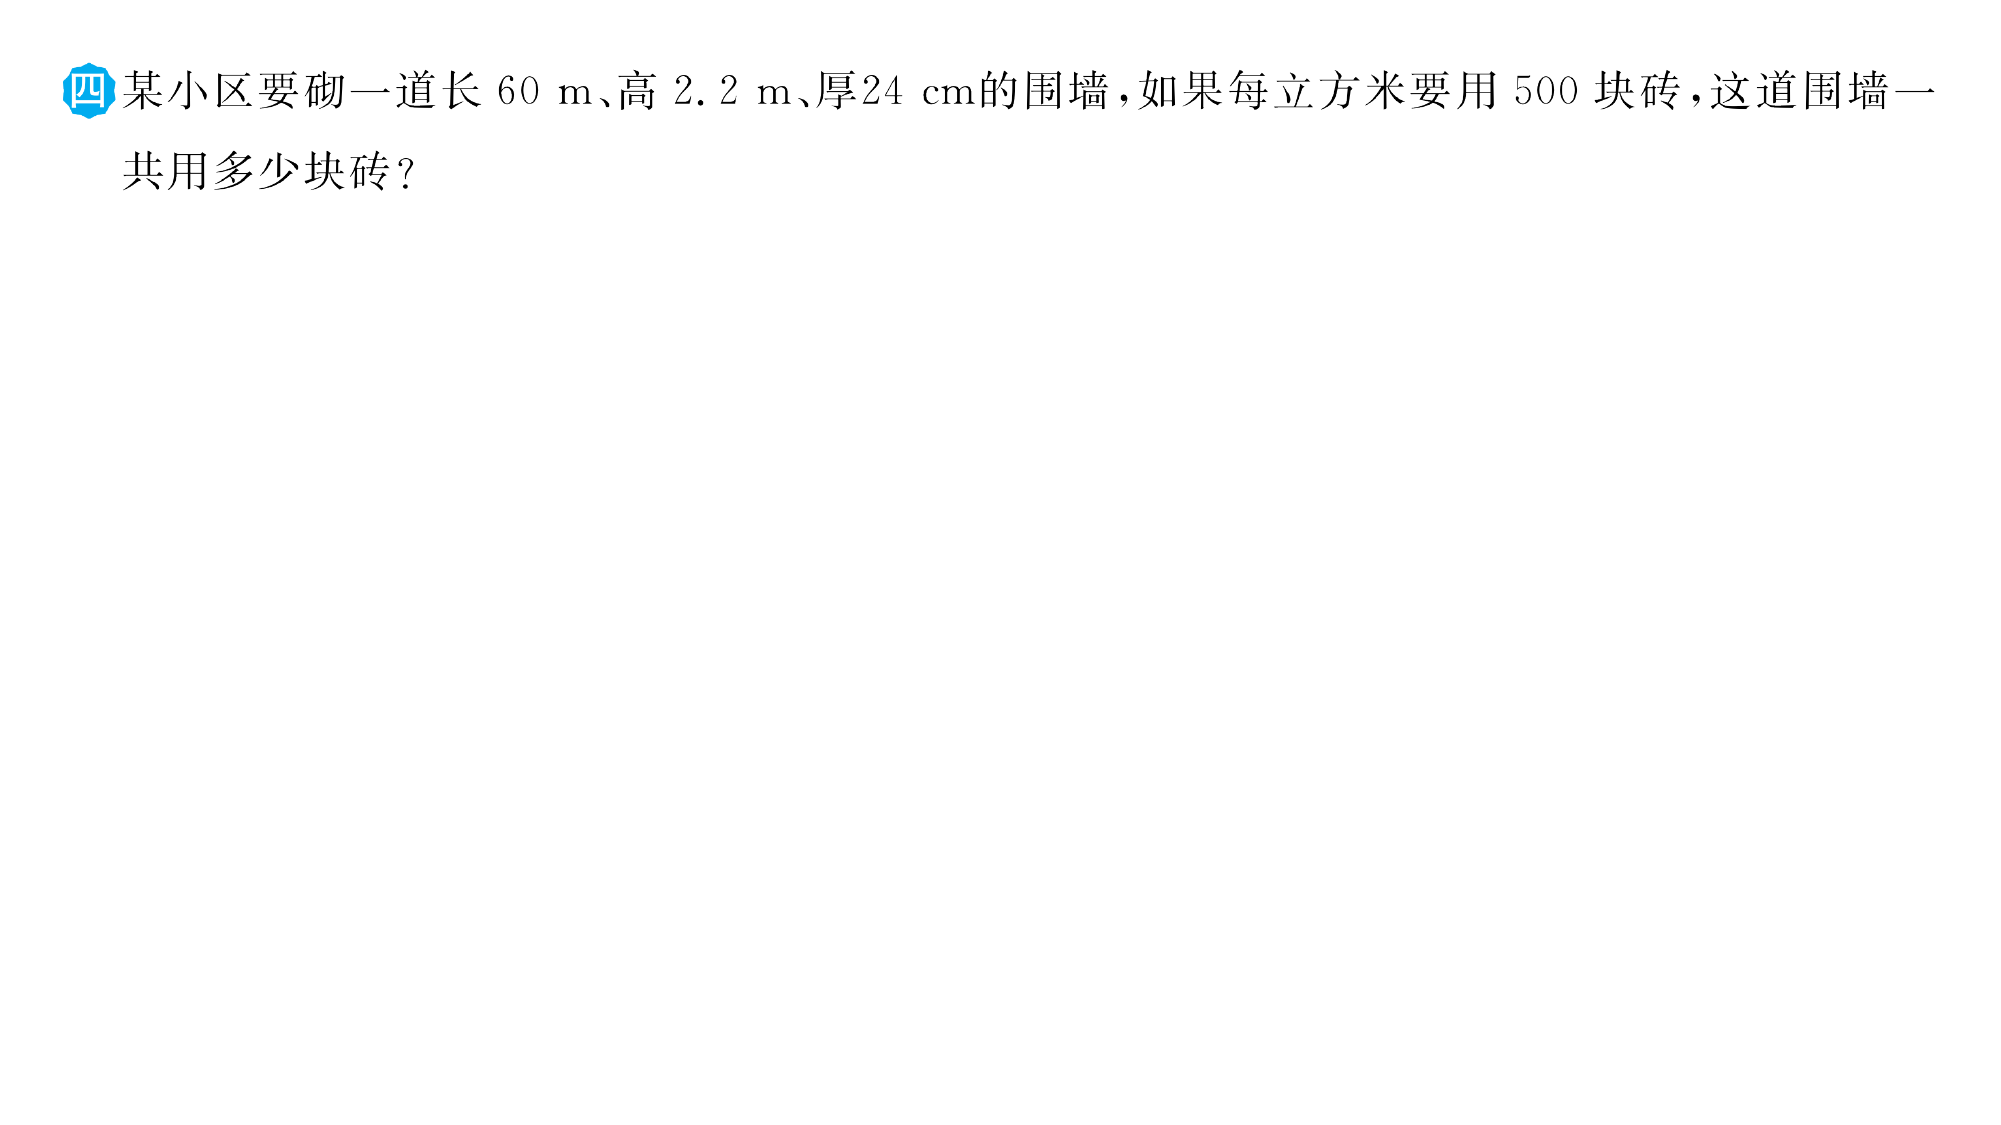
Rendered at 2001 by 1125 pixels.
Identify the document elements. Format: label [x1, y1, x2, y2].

picture [58, 58, 1949, 423]
